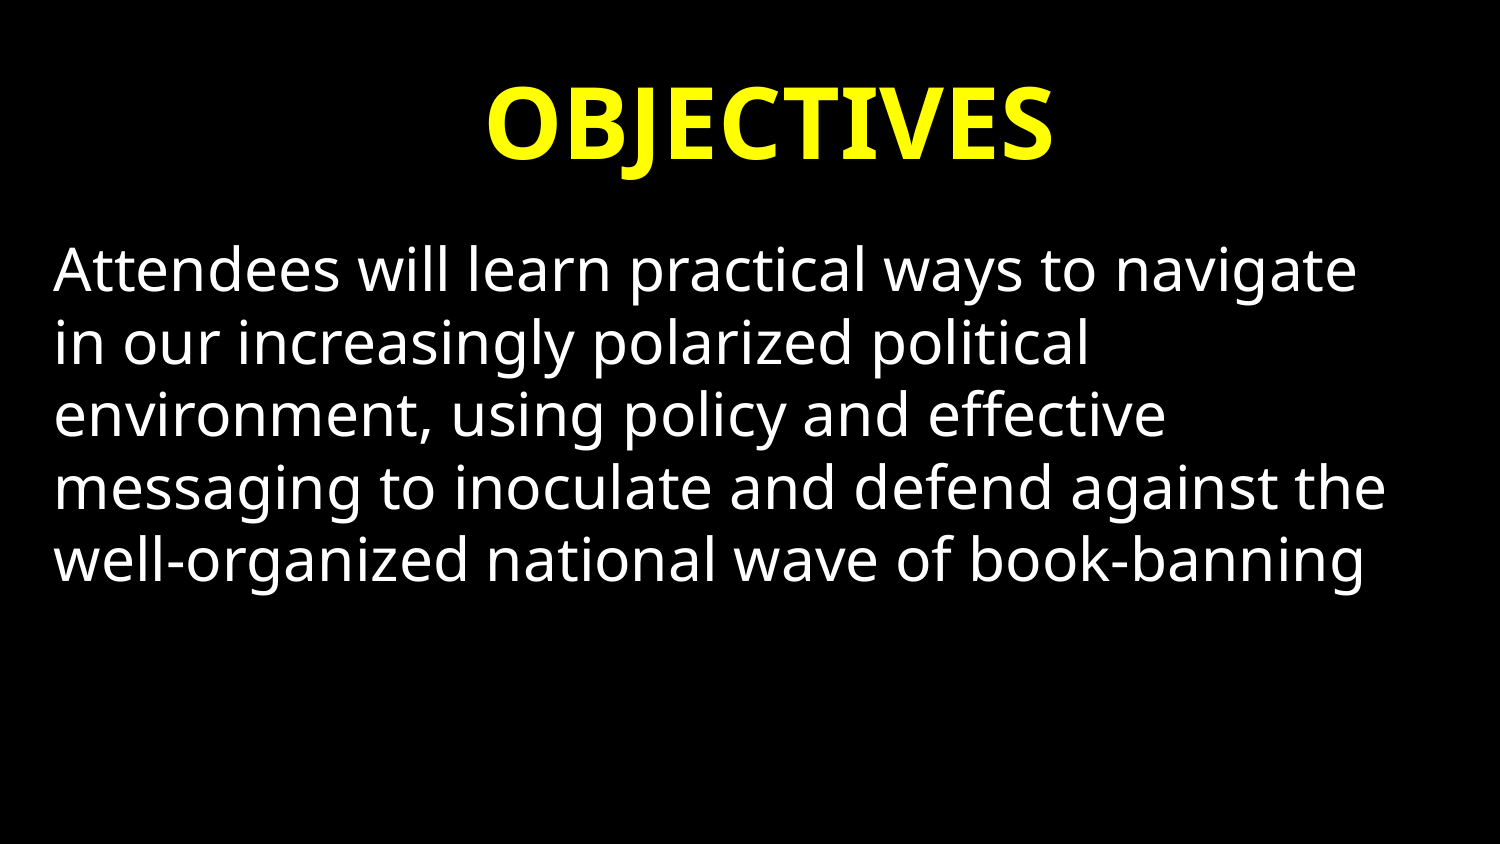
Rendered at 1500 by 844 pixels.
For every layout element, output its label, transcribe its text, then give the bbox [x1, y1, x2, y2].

list Attendees will learn practical ways to navigate in our increasingly polarized political environment, using policy and effective messaging to inoculate and defend against the well-organized national wave of book-banning [38, 216, 1412, 790]
list OBJECTIVES [70, 44, 1469, 342]
